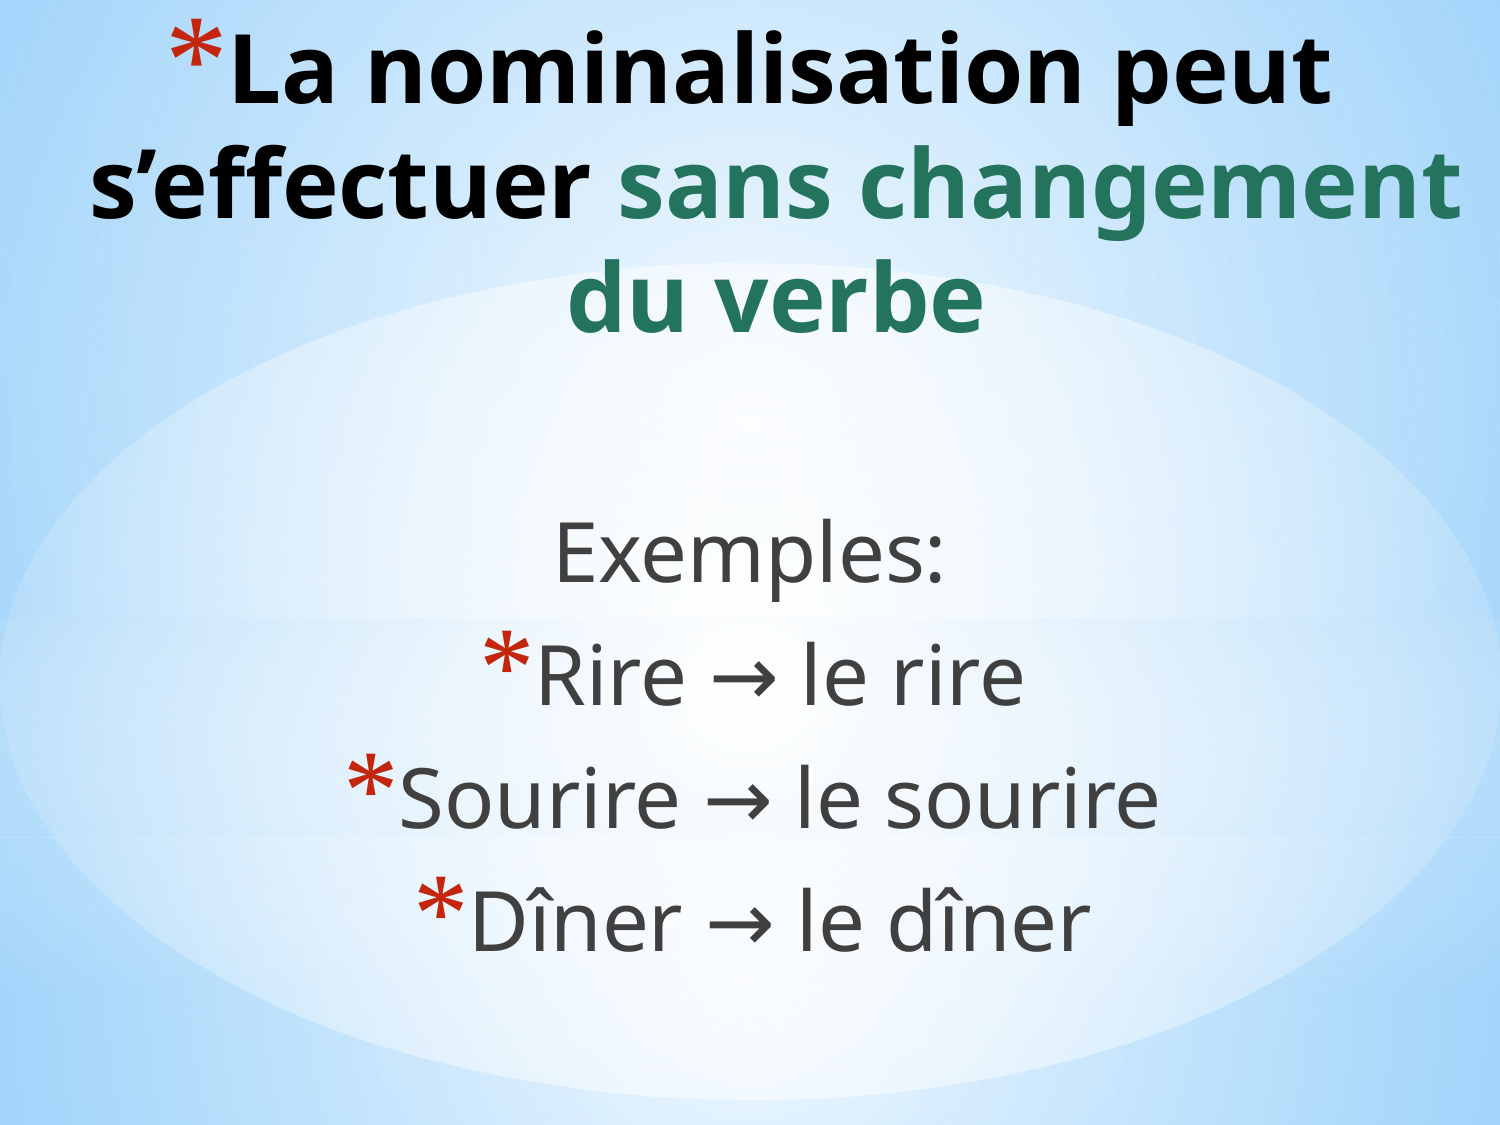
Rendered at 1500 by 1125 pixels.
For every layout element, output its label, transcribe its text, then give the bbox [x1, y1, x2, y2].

title La nominalisation peut s’effectuer sans changement du verbe [0, 0, 1500, 492]
list Exemples: Rire → le rire Sourire → le sourire Dîner → le dîner [75, 491, 1425, 1125]
